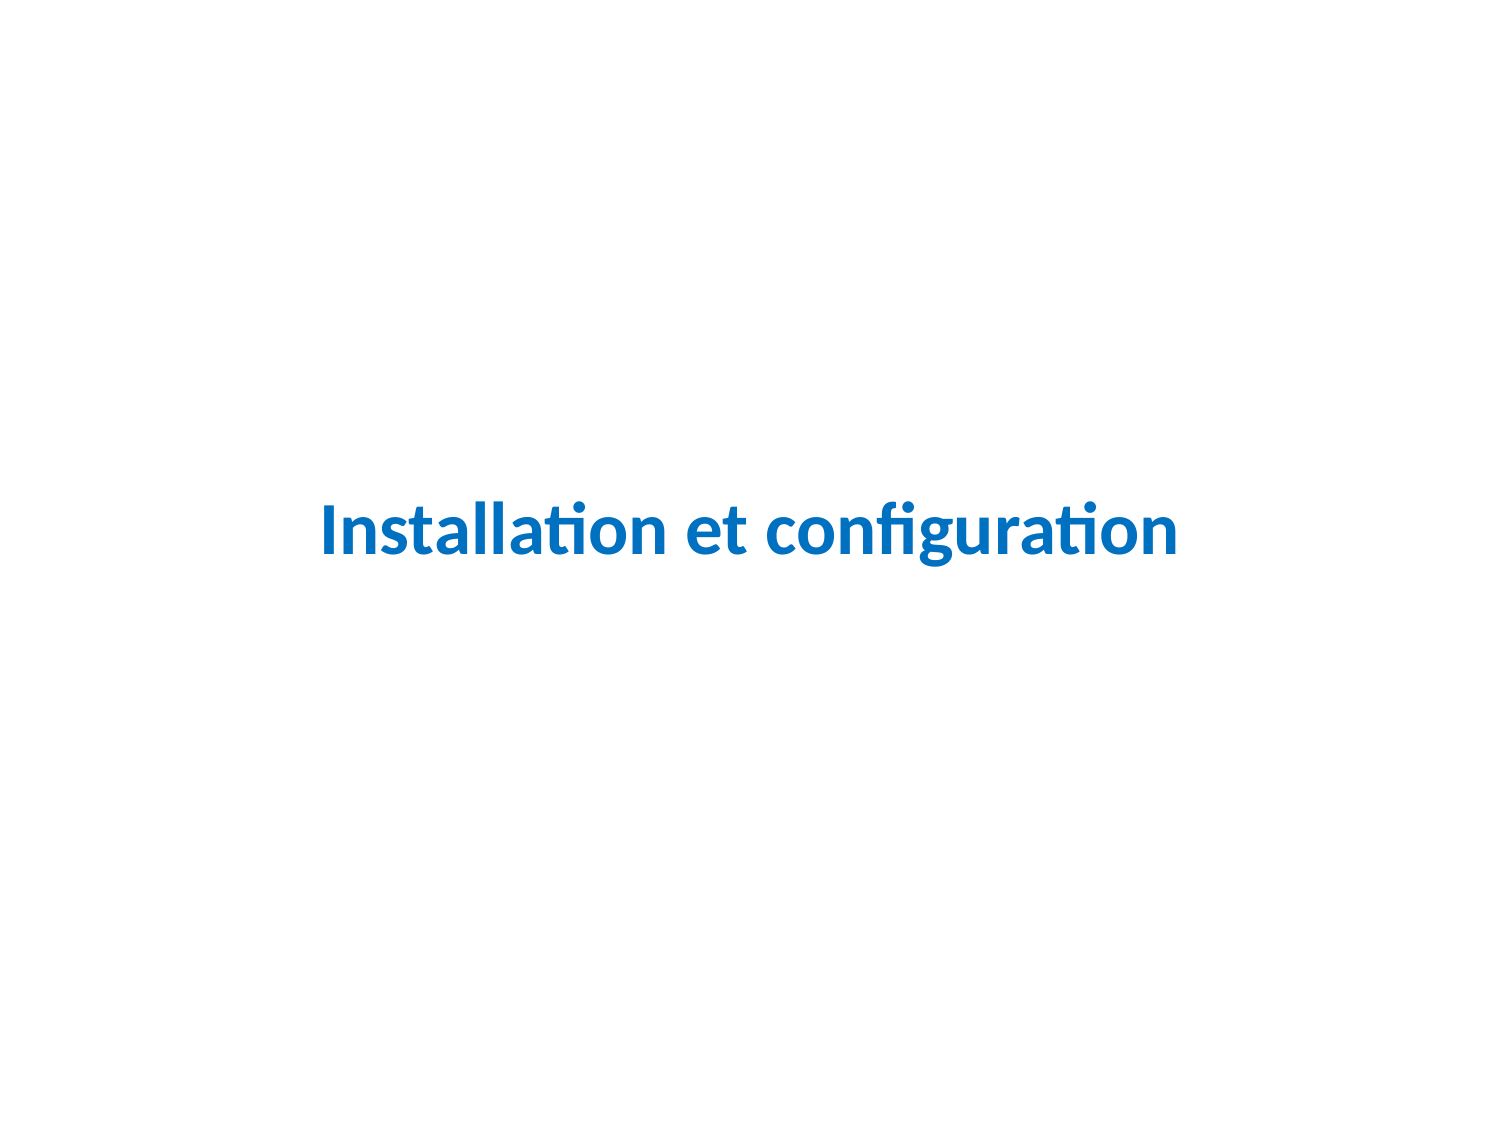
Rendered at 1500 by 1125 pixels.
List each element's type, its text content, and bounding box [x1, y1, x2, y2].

list Installation et configuration [75, 262, 1425, 1005]
